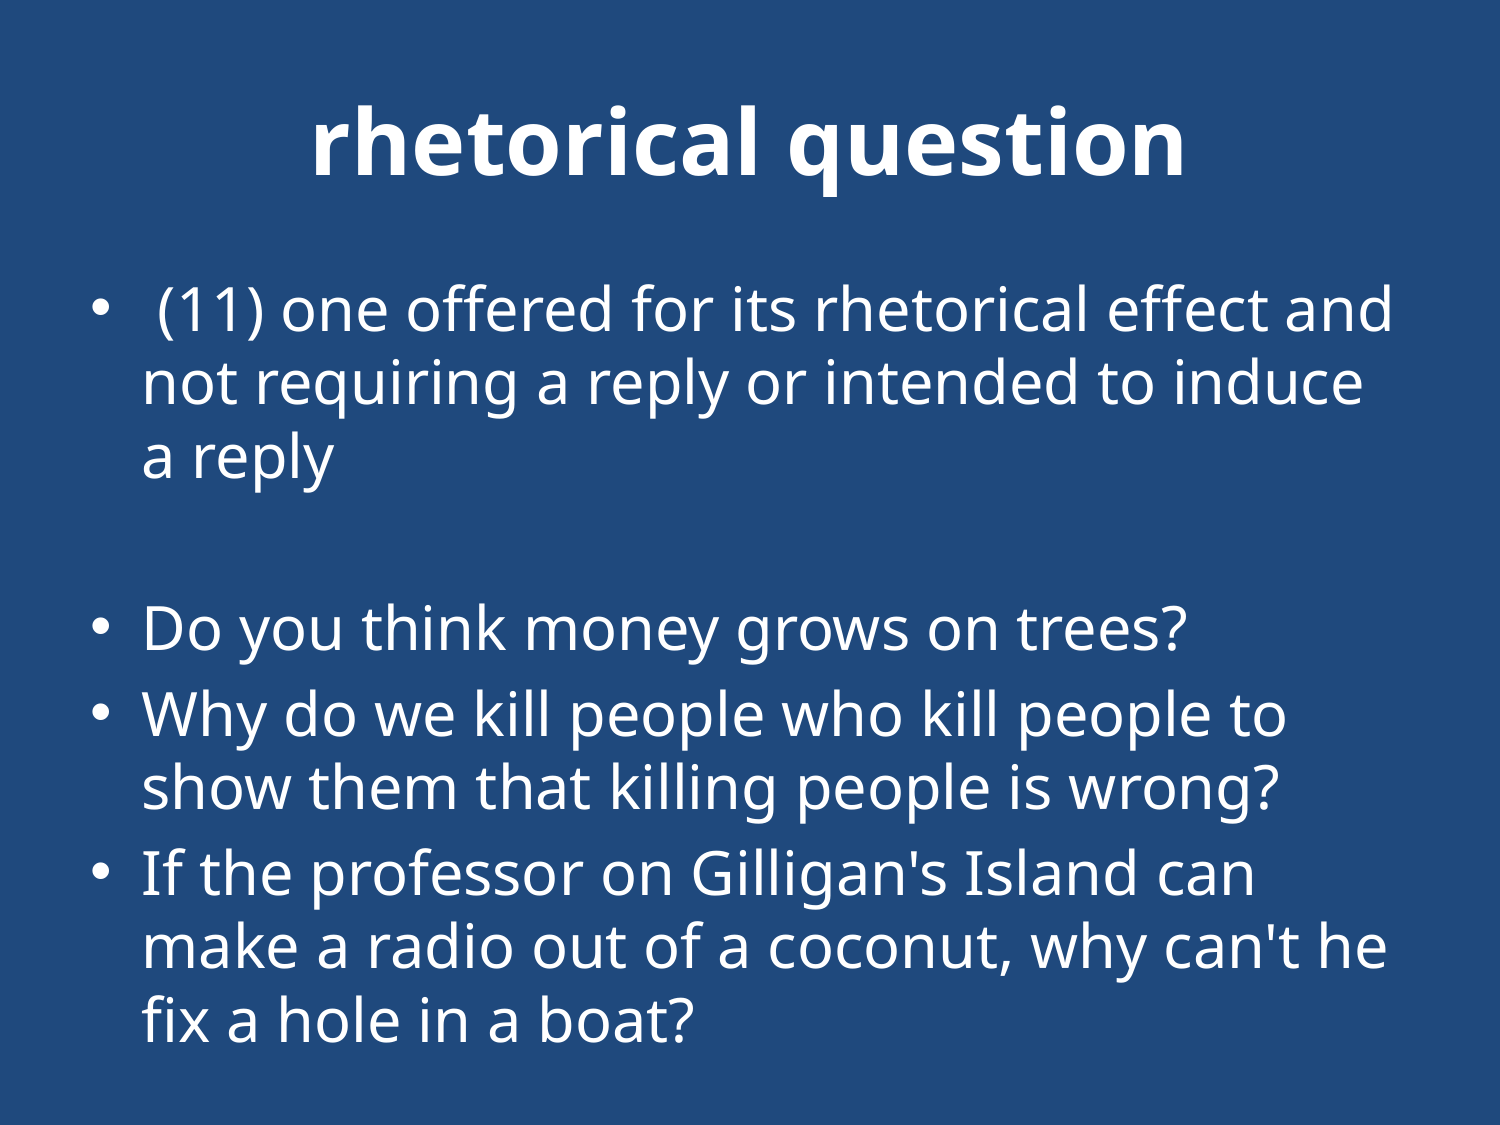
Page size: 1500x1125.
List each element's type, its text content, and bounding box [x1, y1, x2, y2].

title rhetorical question [75, 45, 1425, 233]
list (11) one offered for its rhetorical effect and not requiring a reply or intended to induce a reply Do you think money grows on trees? Why do we kill people who kill people to show them that killing people is wrong? If the professor on Gilligan's Island can make a radio out of a coconut, why can't he fix a hole in a boat? [75, 262, 1425, 1063]
